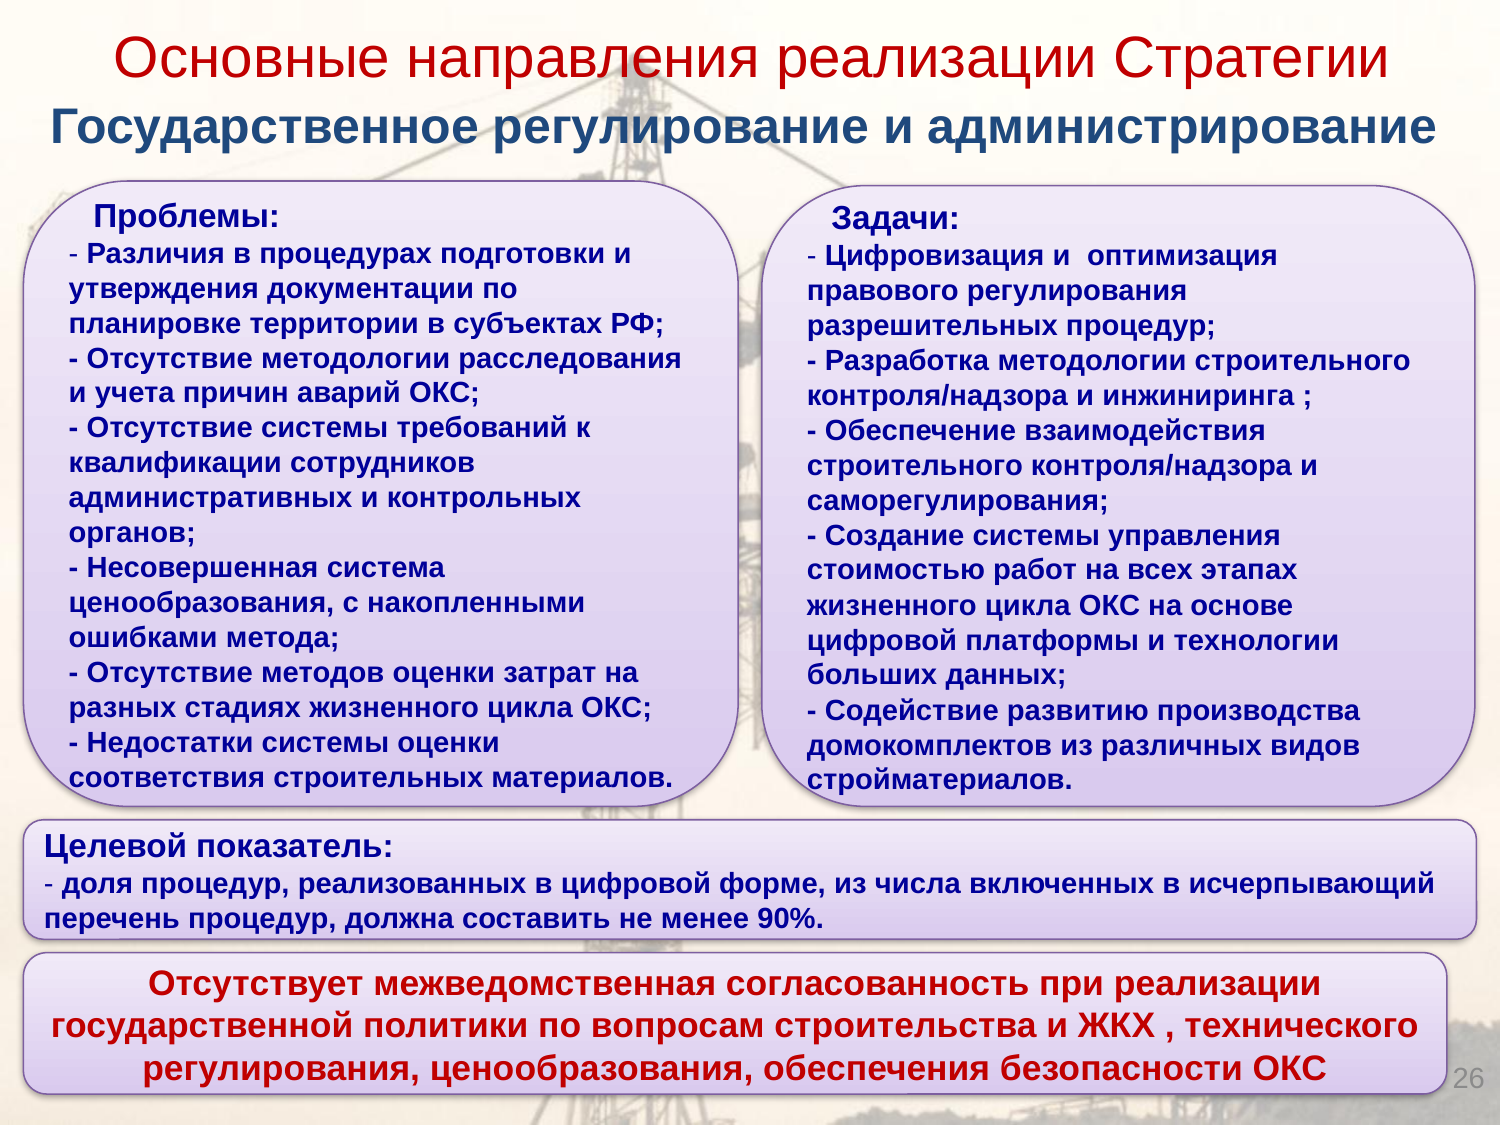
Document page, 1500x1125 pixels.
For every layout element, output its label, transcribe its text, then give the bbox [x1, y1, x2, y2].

title Государственное регулирование и администрирование [12, 90, 1475, 158]
text_box Целевой показатель: - доля процедур, реализованных в цифровой форме, из числа включенных в исчерпывающий перечень процедур, должна составить не менее 90%. [22, 818, 1478, 941]
picture [0, 0, 1500, 1125]
text_box Основные направления реализации Стратегии [30, 0, 1475, 109]
slide_number 26 [1435, 1046, 1500, 1107]
text_box Отсутствует межведомственная согласованность при реализации государственной политики по вопросам строительства и ЖКХ , технического регулирования, ценообразования, обеспечения безопасности ОКС [22, 951, 1448, 1095]
text_box Задачи: - Цифровизация и оптимизация правового регулирования разрешительных процедур; - Разработка методологии строительного контроля/надзора и инжиниринга ; - Обеспечение взаимодействия строительного контроля/надзора и саморегулирования; - Создание системы управления стоимостью работ на всех этапах жизненного цикла ОКС на основе цифровой платформы и технологии больших данных; - Содействие развитию производства домокомплектов из различных видов стройматериалов. [760, 184, 1476, 808]
text_box Проблемы: - Различия в процедурах подготовки и утверждения документации по планировке территории в субъектах РФ; - Отсутствие методологии расследования и учета причин аварий ОКС; - Отсутствие системы требований к квалификации сотрудников административных и контрольных органов; - Несовершенная система ценообразования, с накопленными ошибками метода; - Отсутствие методов оценки затрат на разных стадиях жизненного цикла ОКС; - Недостатки системы оценки соответствия строительных материалов. [22, 180, 739, 808]
